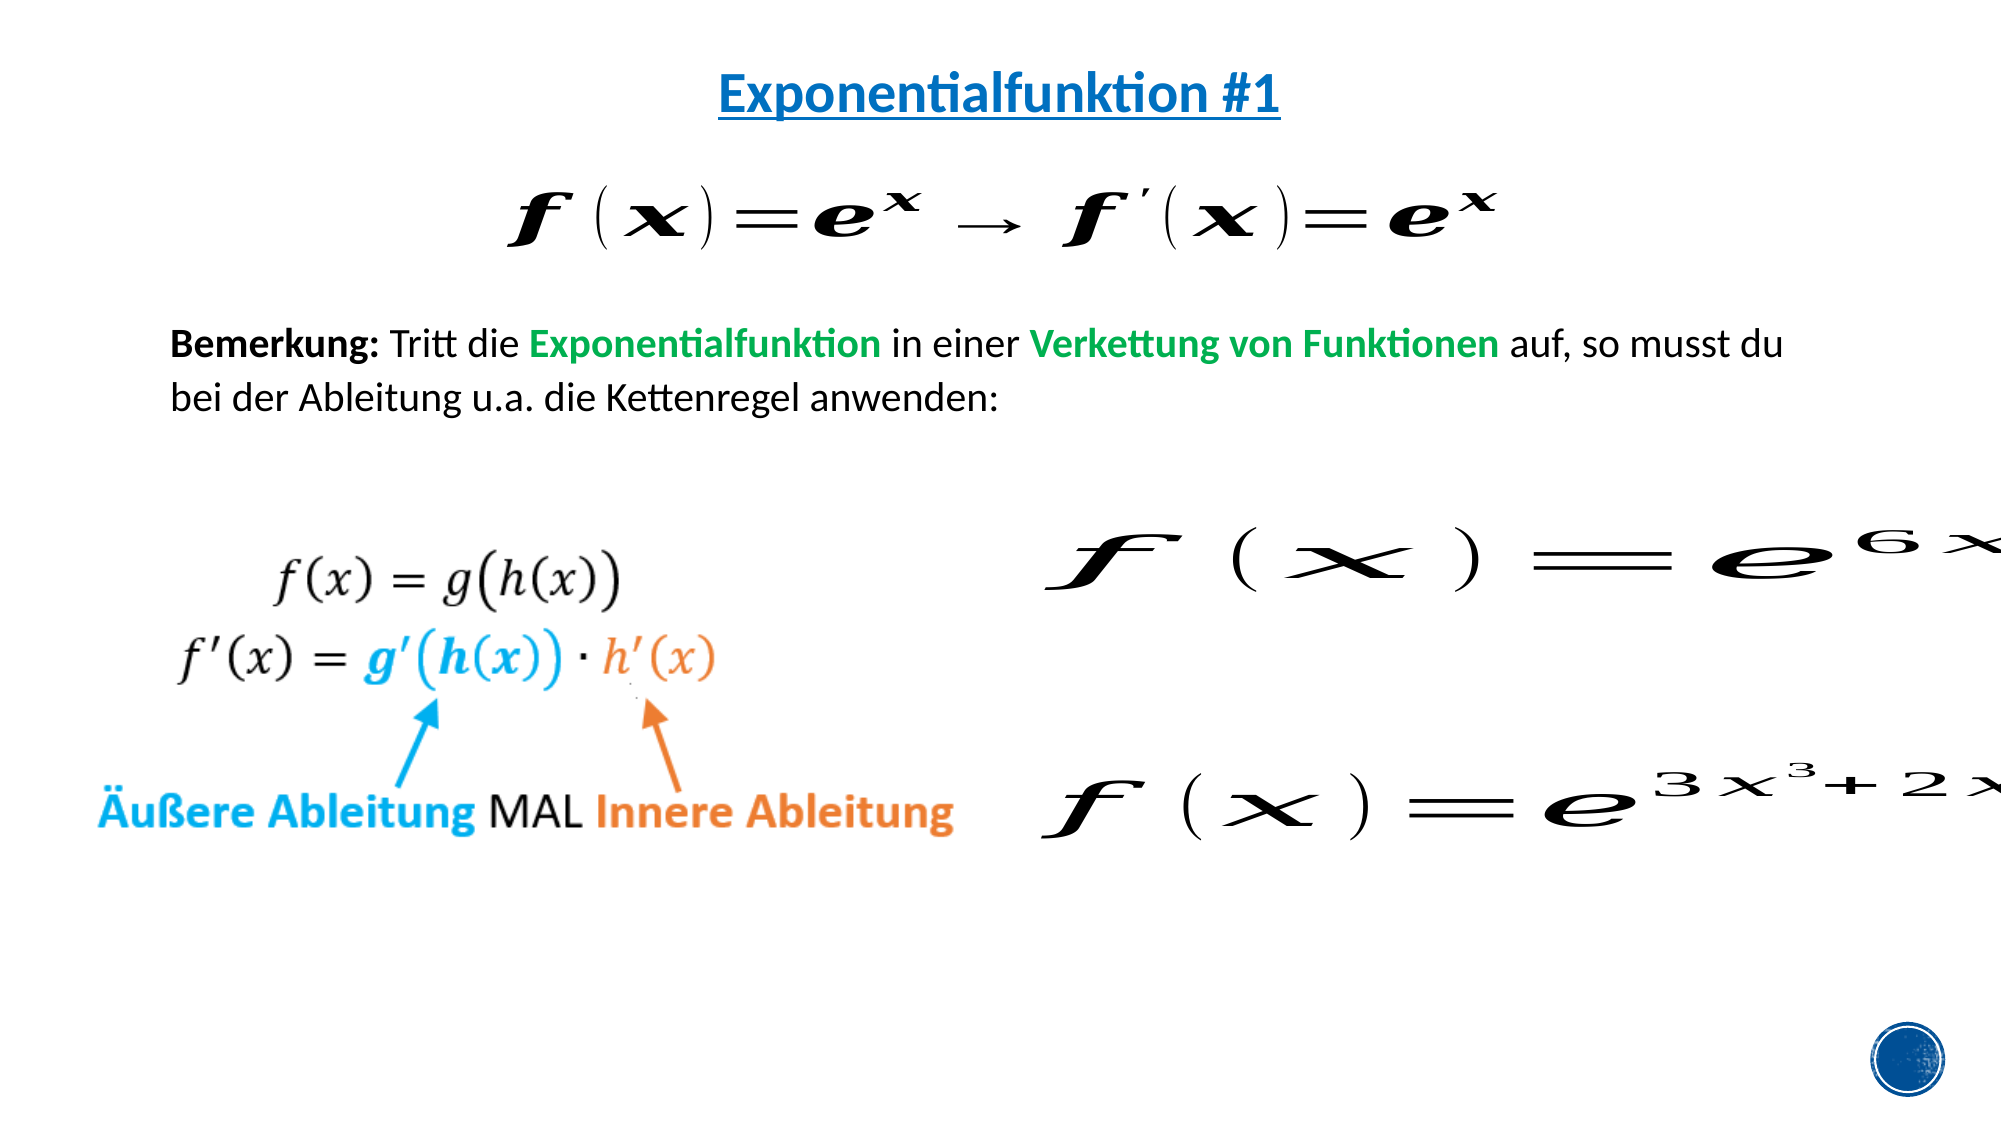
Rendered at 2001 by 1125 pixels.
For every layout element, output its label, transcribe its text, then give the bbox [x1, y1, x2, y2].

text_box Exponentialfunktion #1 [703, 47, 1297, 132]
text_box Bemerkung: Tritt die Exponentialfunktion in einer Verkettung von Funktionen auf, so musst du bei der Ableitung u.a. die Kettenregel anwenden: [155, 304, 1845, 427]
picture [76, 528, 971, 845]
